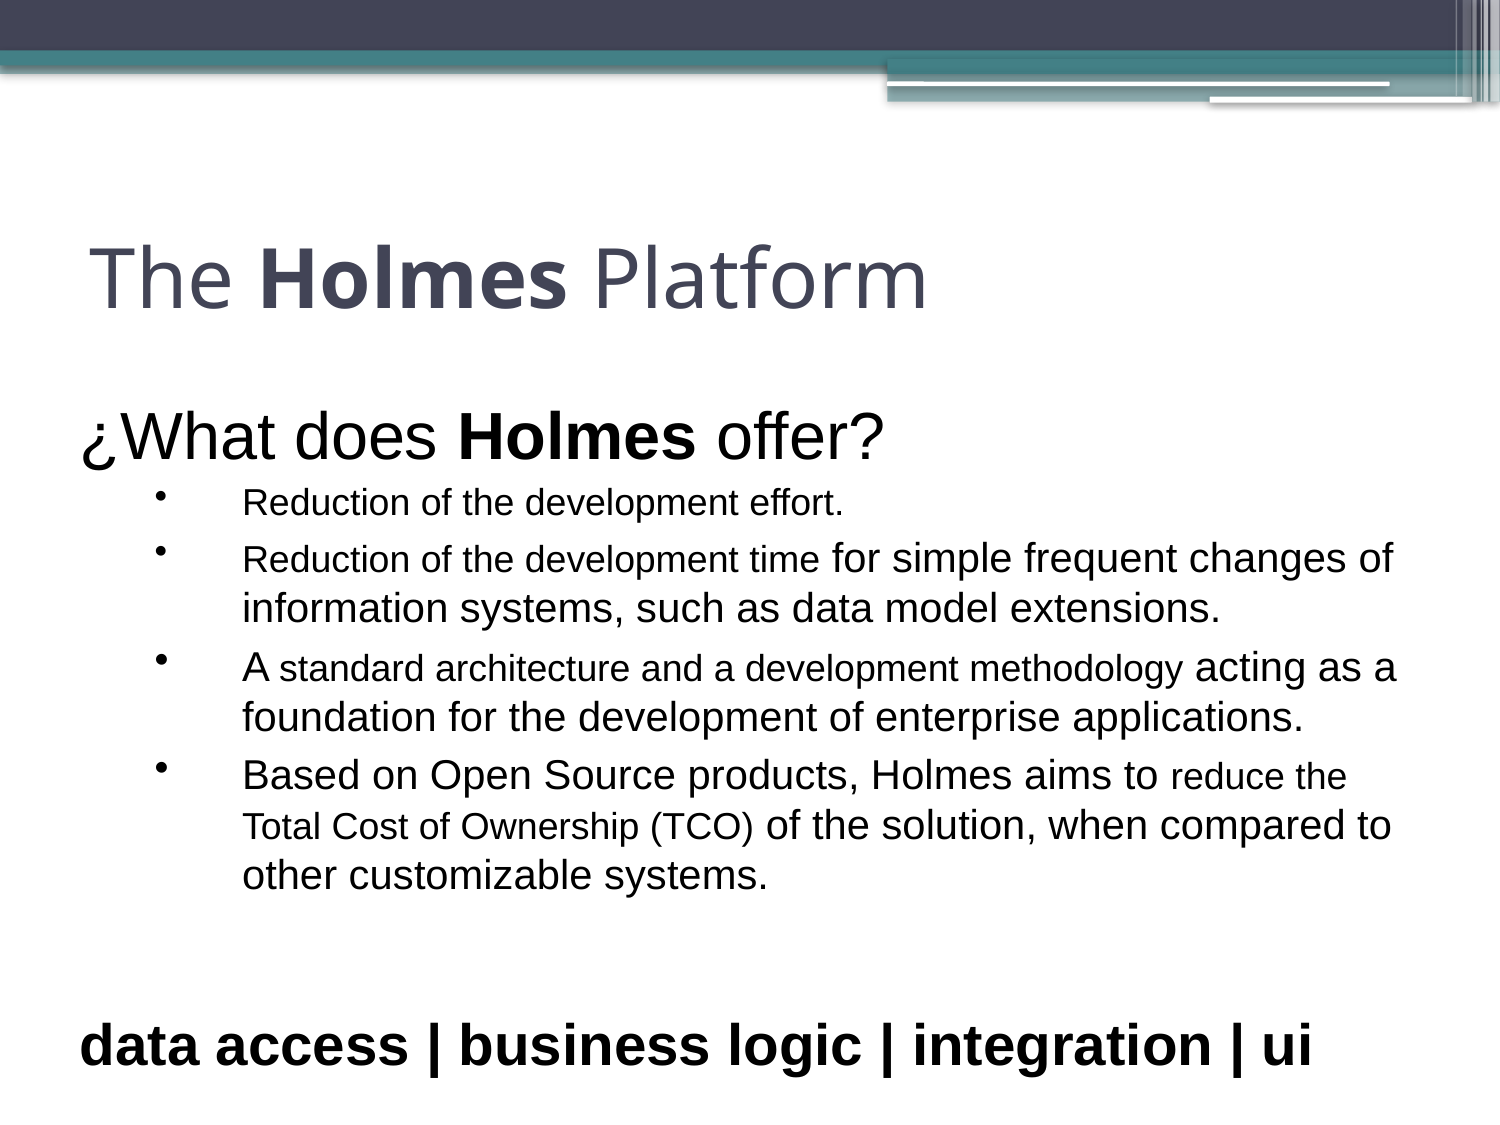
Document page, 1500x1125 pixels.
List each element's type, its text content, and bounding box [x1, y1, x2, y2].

text_box data access | business logic | integration | ui [64, 1000, 1415, 1075]
text_box ¿What does Holmes offer? Reduction of the development effort. Reduction of the development time for simple frequent changes of information systems, such as data model extensions. A standard architecture and a development methodology acting as a foundation for the development of enterprise applications. Based on Open Source products, Holmes aims to reduce the Total Cost of Ownership (TCO) of the solution, when compared to other customizable systems. [64, 385, 1415, 1000]
title The Holmes Platform [75, 187, 1425, 363]
